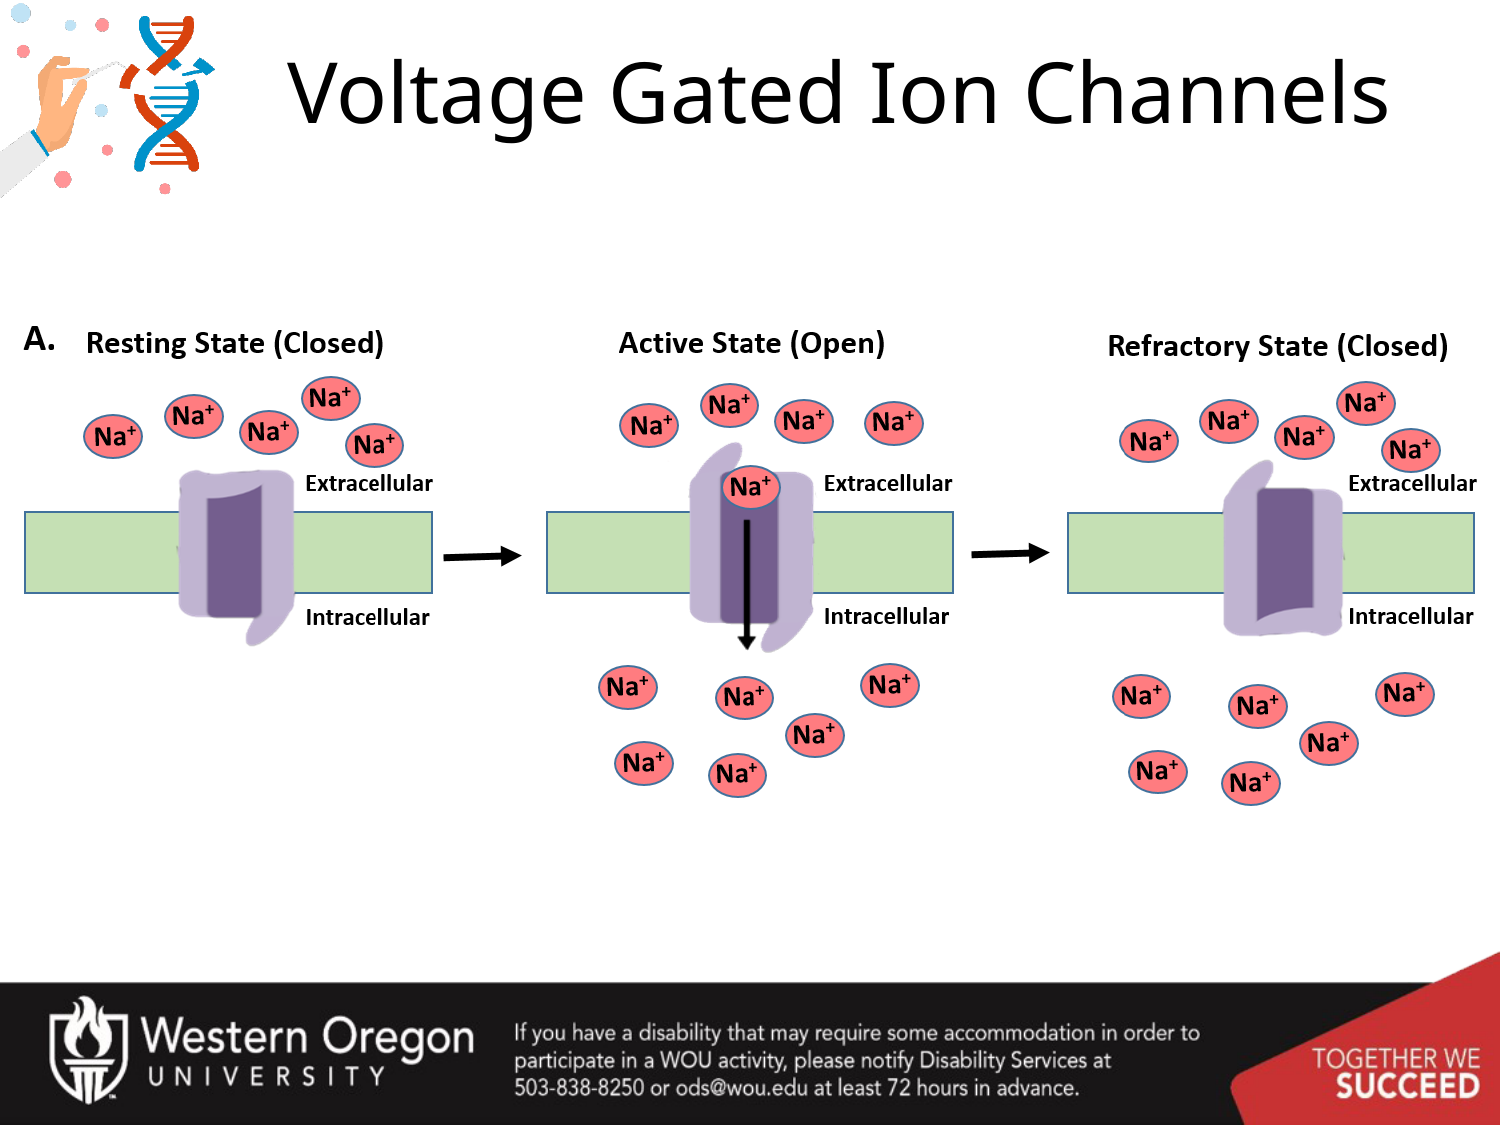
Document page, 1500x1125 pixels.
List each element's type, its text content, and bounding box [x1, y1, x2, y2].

picture [0, 302, 1500, 823]
title Voltage Gated Ion Channels [272, 32, 1456, 160]
picture [0, 946, 1500, 1125]
picture [0, 3, 215, 198]
